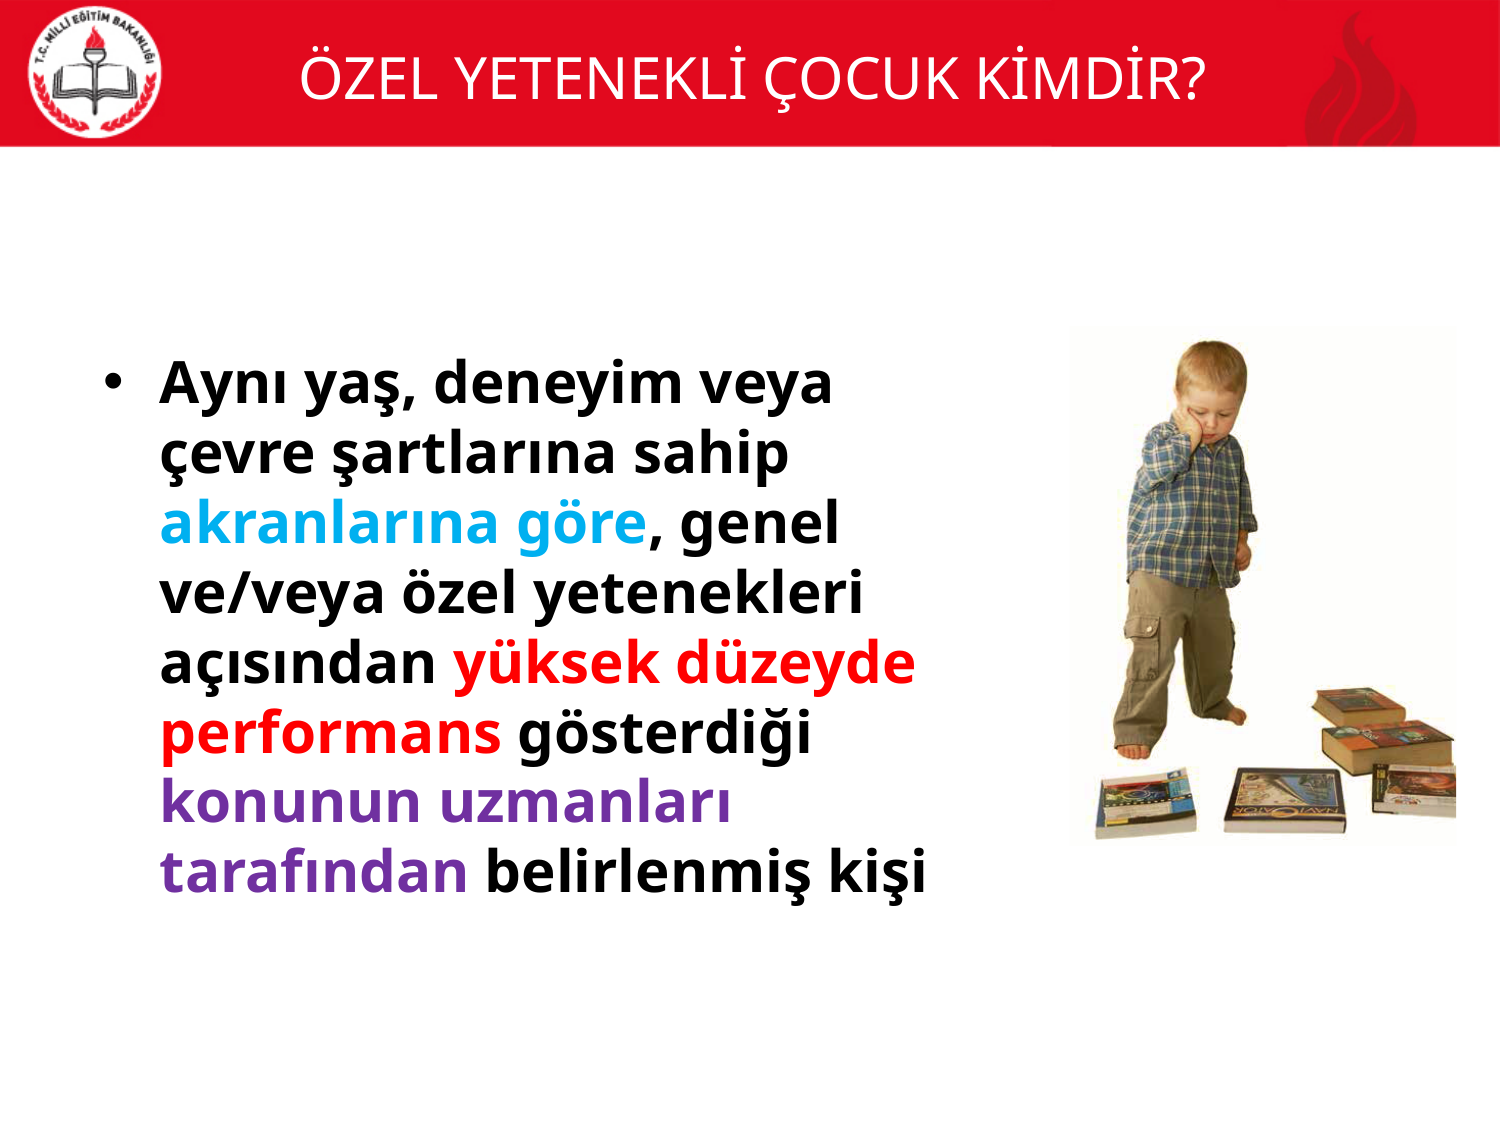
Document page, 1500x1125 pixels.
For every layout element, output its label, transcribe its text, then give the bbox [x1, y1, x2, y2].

title ÖZEL Yetenekli Çocuk Kimdir? [135, 30, 1370, 122]
picture [0, 0, 1500, 1125]
list Aynı yaş, deneyim veya çevre şartlarına sahip akranlarına göre, genel ve/veya özel yetenekleri açısından yüksek düzeyde performans gösterdiği konunun uzmanları tarafından belirlenmiş kişi [88, 337, 1012, 953]
